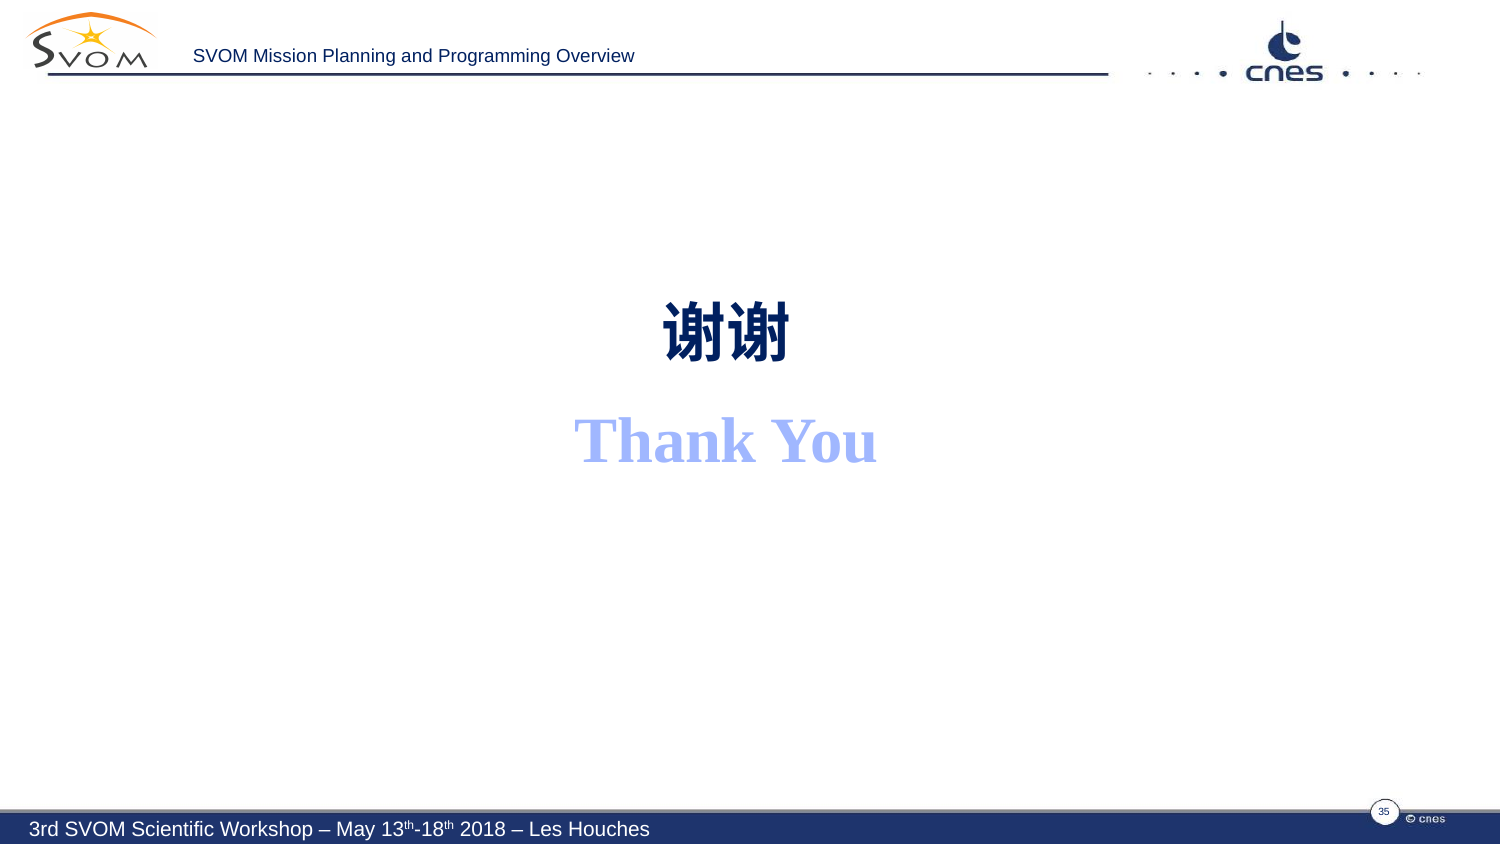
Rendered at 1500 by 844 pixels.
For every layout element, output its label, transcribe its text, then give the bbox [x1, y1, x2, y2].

picture [0, 0, 1500, 844]
subtitle SVOM Mission Planning and Programming Overview [180, 37, 1136, 77]
text_box 谢谢 Thank You [511, 285, 941, 482]
slide_number 35 [1356, 788, 1412, 834]
